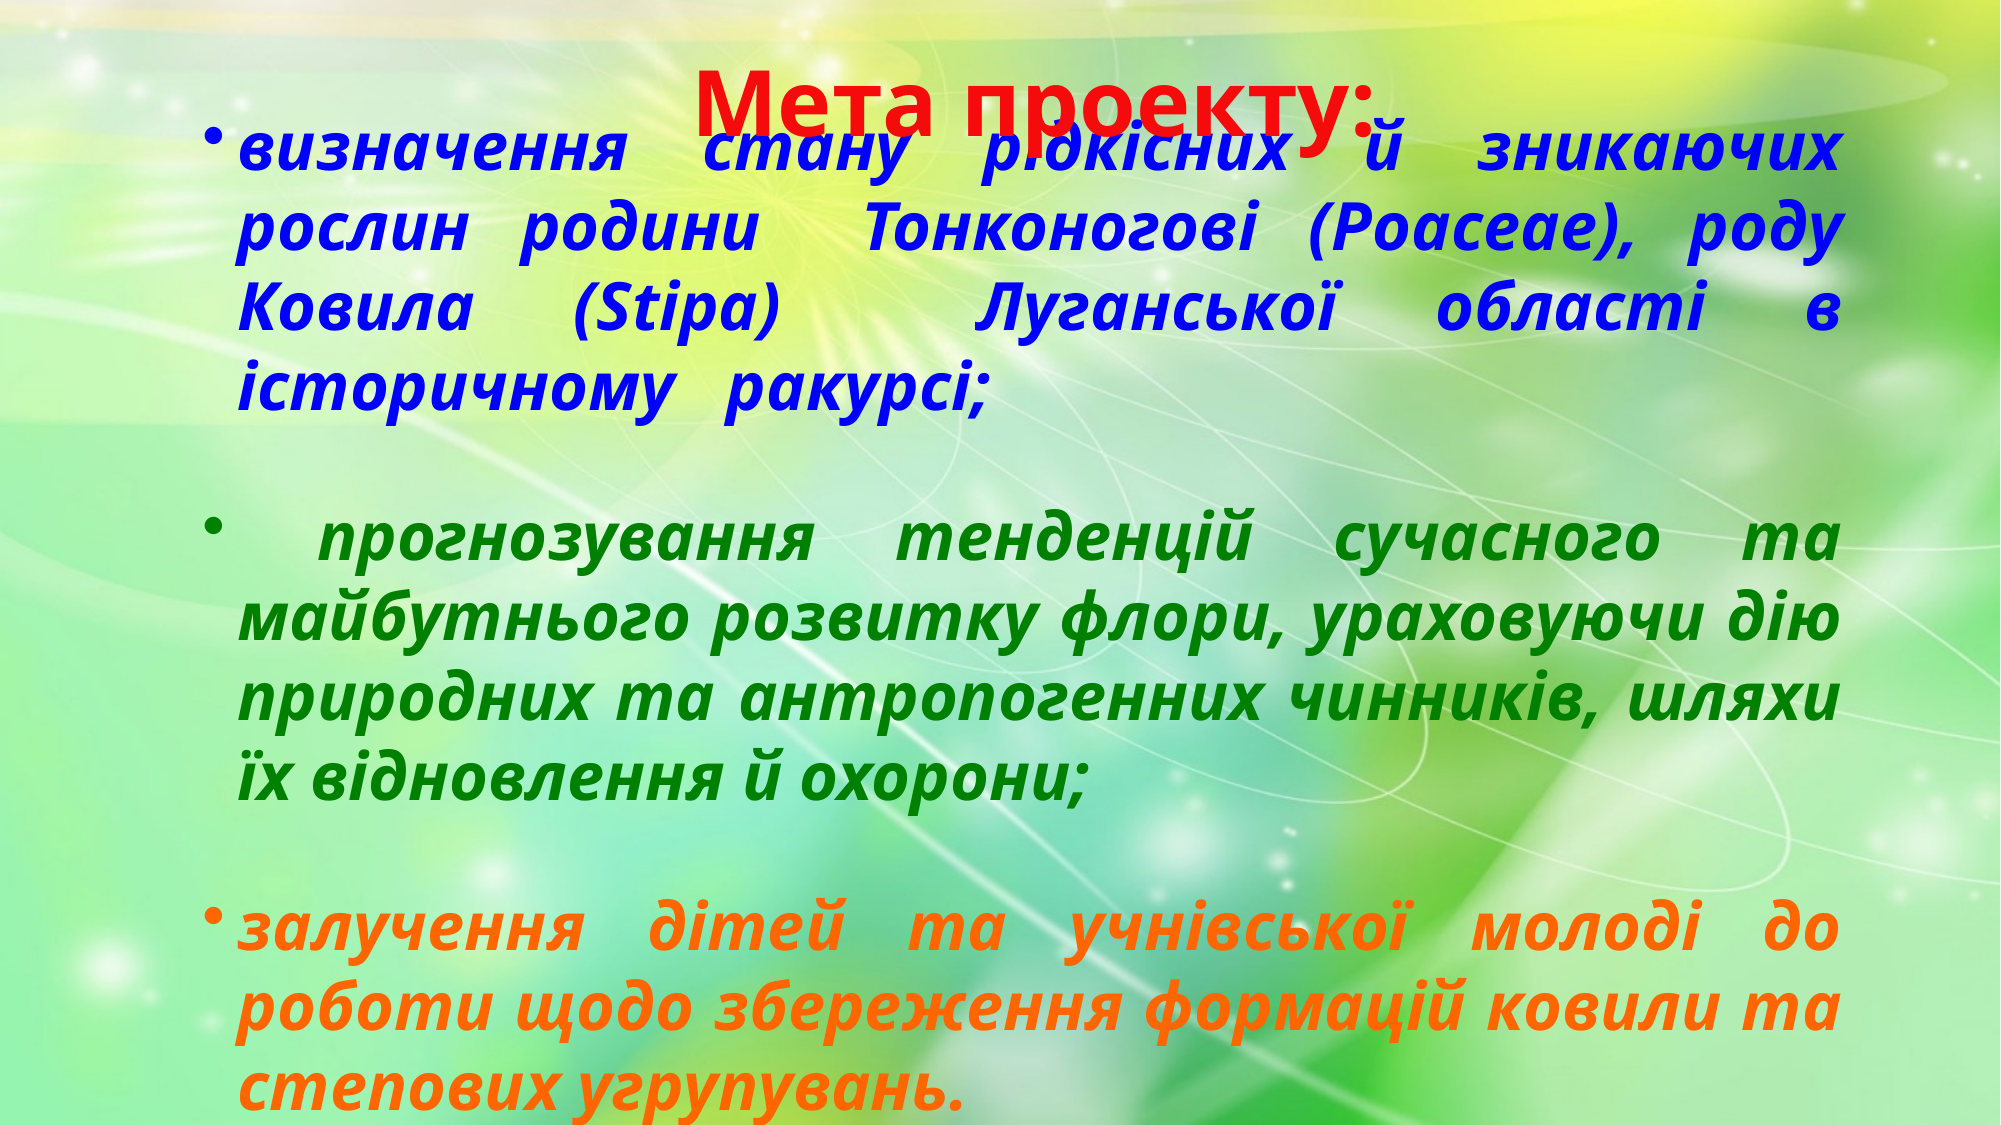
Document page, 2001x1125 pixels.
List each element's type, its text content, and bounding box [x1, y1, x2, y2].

text_box Мета проекту: [676, 37, 1416, 163]
picture [0, 0, 2001, 1125]
text_box визначення стану рідкісних й зникаючих рослин родини Тонконогові (Poaceae), роду Ковила (Stipa) Луганської області в історичному ракурсі; прогнозування тенденцій сучасного та майбутнього розвитку флори, ураховуючи дію природних та антропогенних чинників, шляхи їх відновлення й охорони; залучення дітей та учнівської молоді до роботи щодо збереження формацій ковили та степових угрупувань. [187, 96, 1858, 1125]
